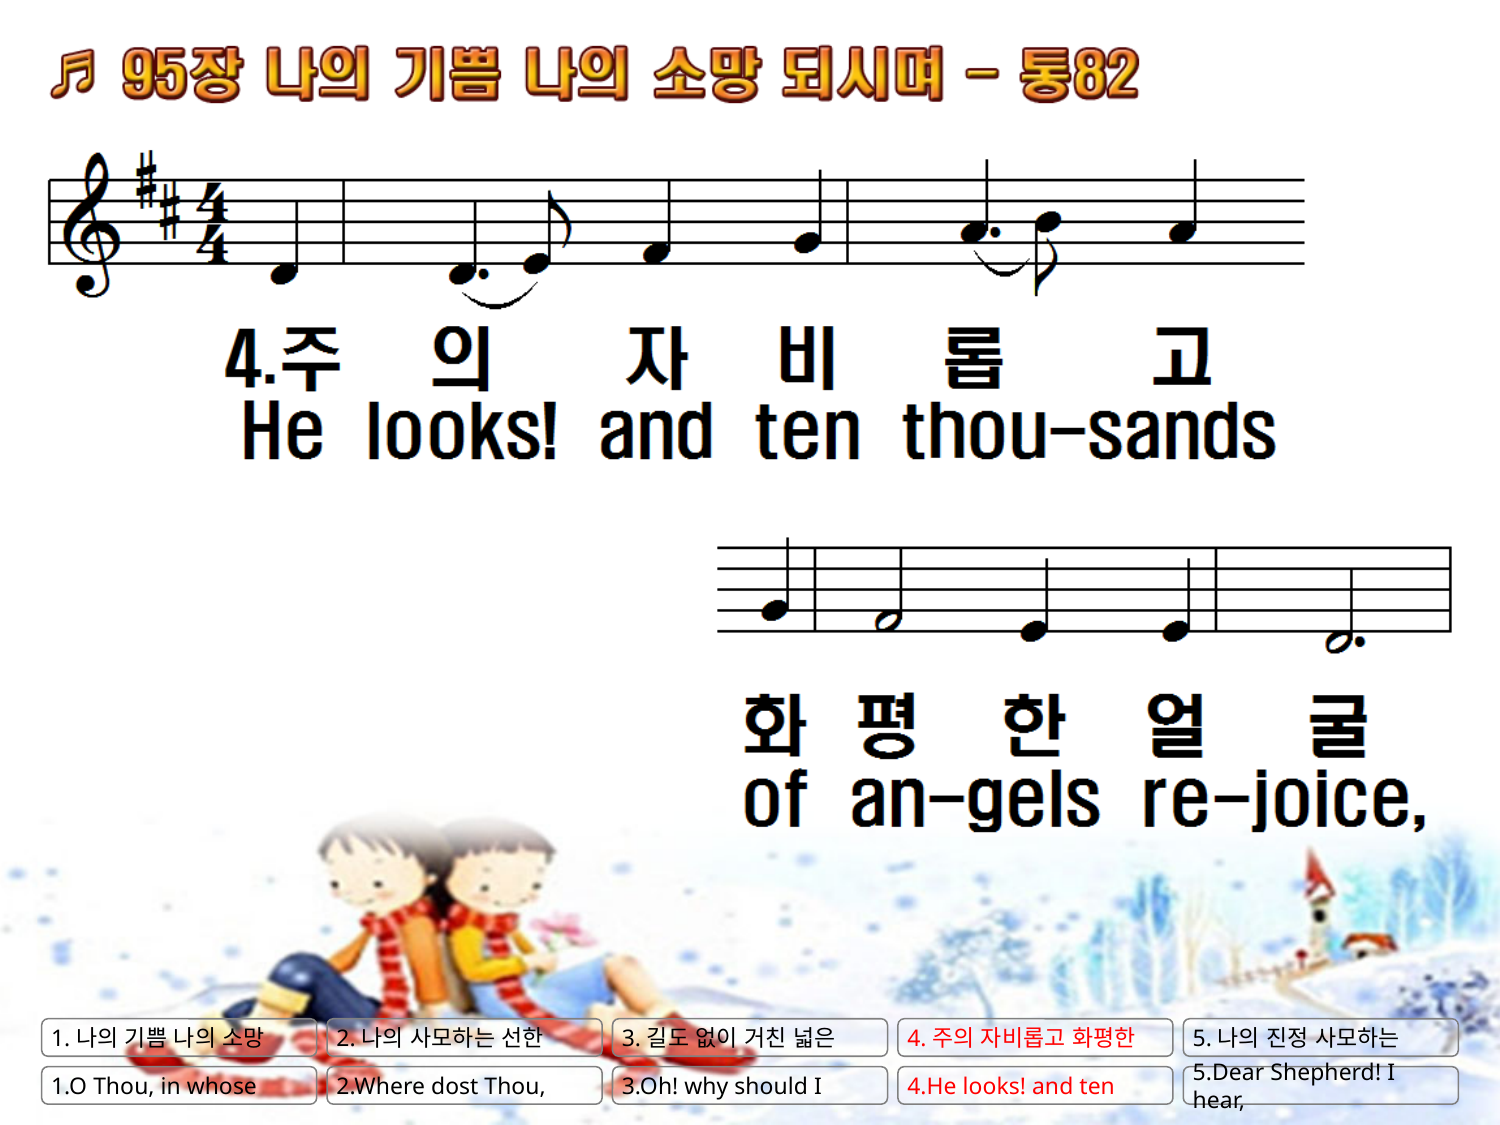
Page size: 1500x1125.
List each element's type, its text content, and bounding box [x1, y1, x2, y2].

text_box 1.나의 기쁨 나의 소망 [41, 1018, 317, 1057]
text_box 2.나의 사모하는 선한 [327, 1018, 603, 1057]
picture [0, 0, 1500, 1125]
text_box 1.O Thou, in whose [41, 1066, 317, 1105]
text_box 5.Dear Shepherd! I hear, [1183, 1066, 1459, 1105]
text_box 4.He looks! and ten [897, 1066, 1173, 1105]
text_box 2.Where dost Thou, [327, 1066, 603, 1105]
text_box 3.길도 없이 거친 넓은 [612, 1018, 888, 1057]
text_box 5.나의 진정 사모하는 [1183, 1018, 1459, 1057]
text_box 3.Oh! why should I [612, 1066, 888, 1105]
text_box 4.주의 자비롭고 화평한 [897, 1018, 1173, 1057]
